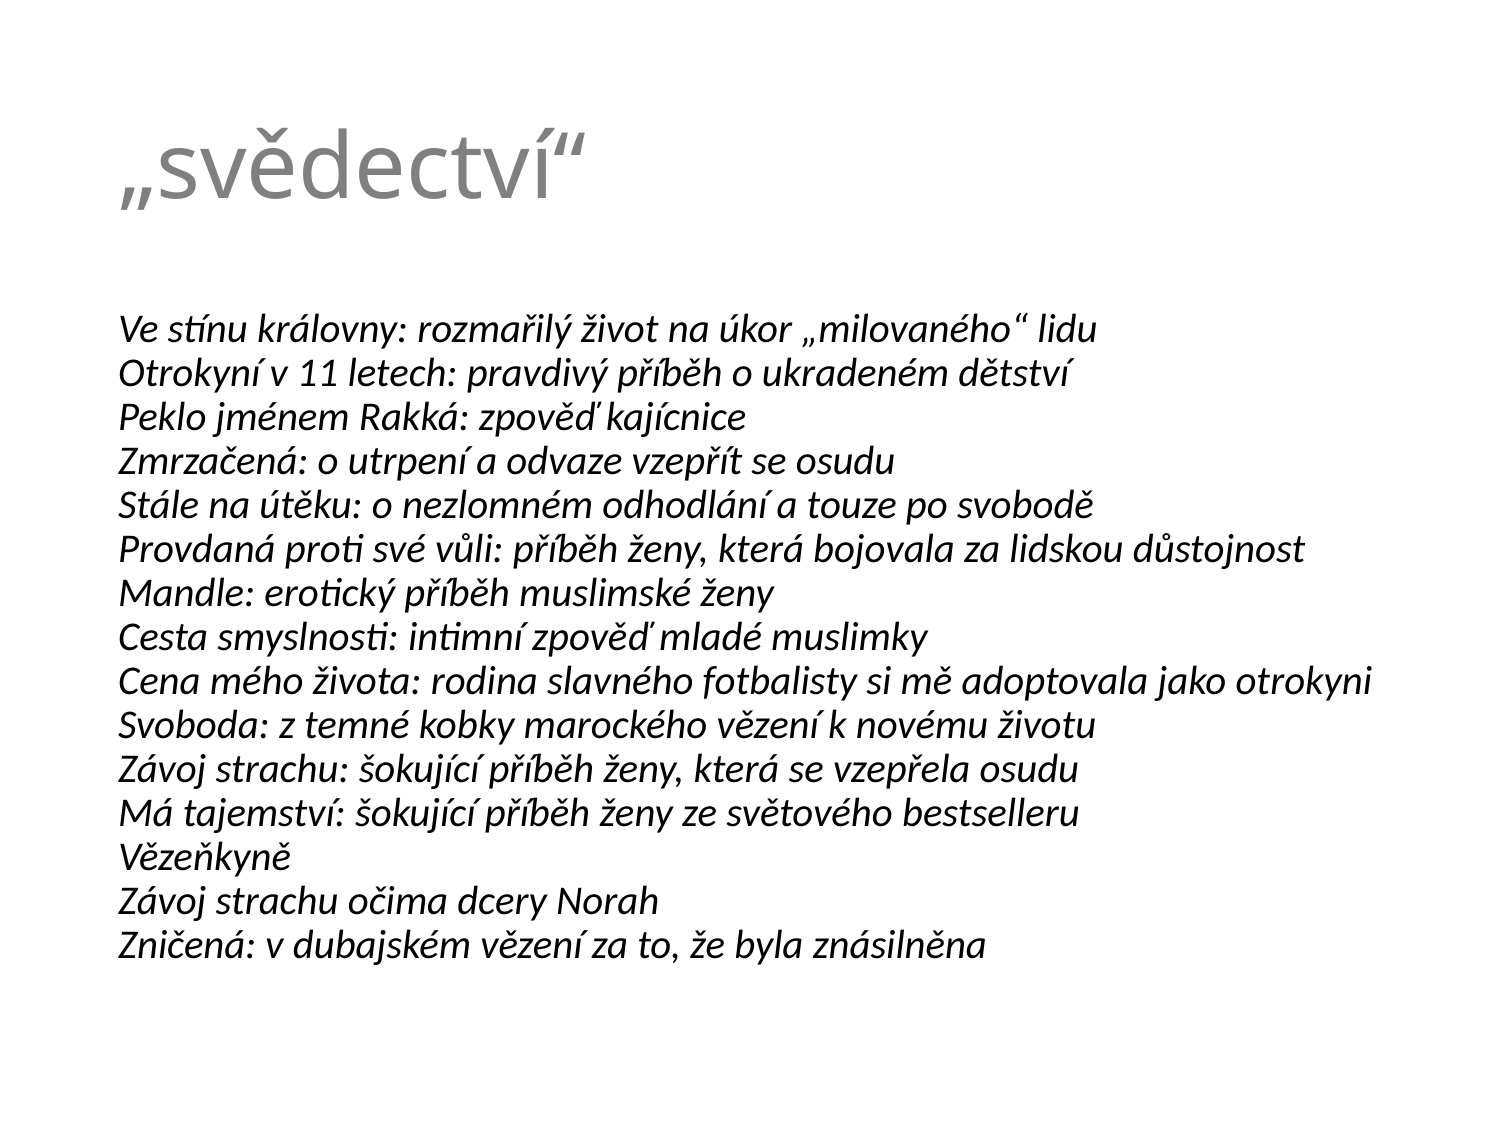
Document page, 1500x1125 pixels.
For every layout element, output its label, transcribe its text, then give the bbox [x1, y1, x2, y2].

list Ve stínu královny: rozmařilý život na úkor „milovaného“ lidu Otrokyní v 11 letech: pravdivý příběh o ukradeném dětství Peklo jménem Rakká: zpověď kajícnice Zmrzačená: o utrpení a odvaze vzepřít se osudu Stále na útěku: o nezlomném odhodlání a touze po svobodě Provdaná proti své vůli: příběh ženy, která bojovala za lidskou důstojnost Mandle: erotický příběh muslimské ženy Cesta smyslnosti: intimní zpověď mladé muslimky Cena mého života: rodina slavného fotbalisty si mě adoptovala jako otrokyni Svoboda: z temné kobky marockého vězení k novému životu Závoj strachu: šokující příběh ženy, která se vzepřela osudu Má tajemství: šokující příběh ženy ze světového bestselleru Vězeňkyně Závoj strachu očima dcery Norah Zničená: v dubajském vězení za to, že byla znásilněna [103, 299, 1397, 1014]
title „svědectví“ [103, 59, 1397, 278]
